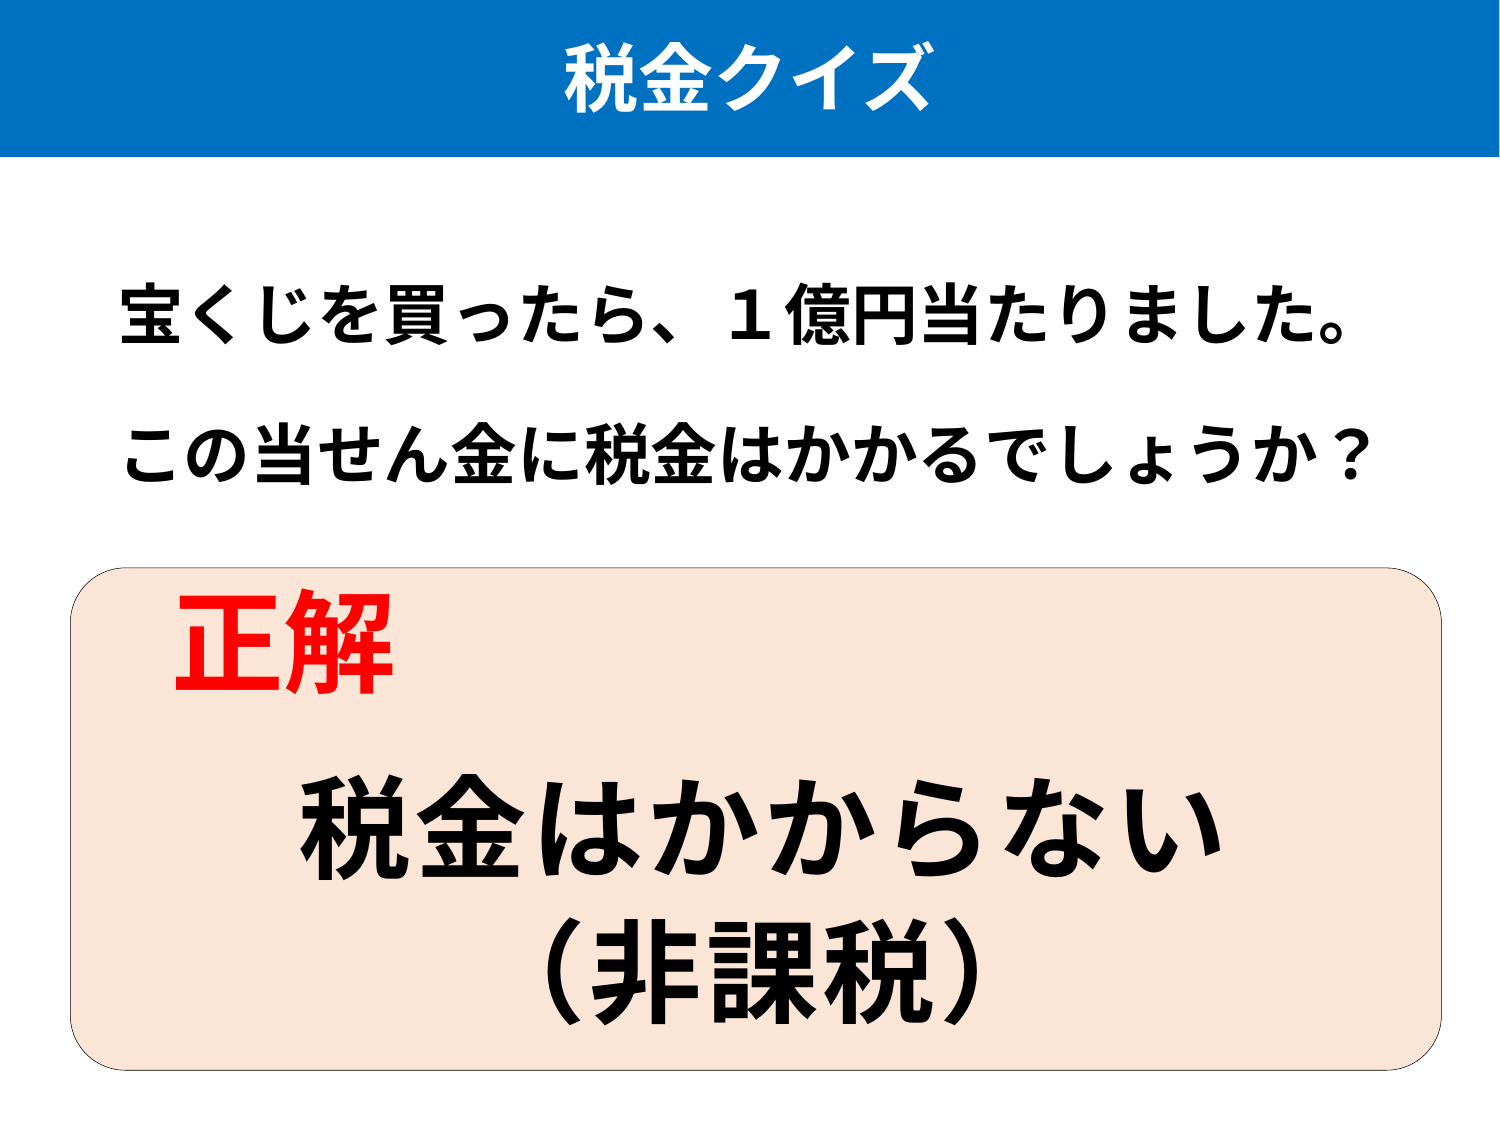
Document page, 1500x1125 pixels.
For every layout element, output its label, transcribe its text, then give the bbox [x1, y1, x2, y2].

text_box 税金はかからない （非課税） [237, 742, 1289, 1045]
text_box 正解 [88, 573, 480, 705]
text_box [69, 595, 1443, 1072]
list 宝くじを買ったら、１億円当たりました。 この当せん金に税金はかかるでしょうか？ [43, 224, 1454, 595]
title 税金クイズ [0, 0, 1500, 157]
